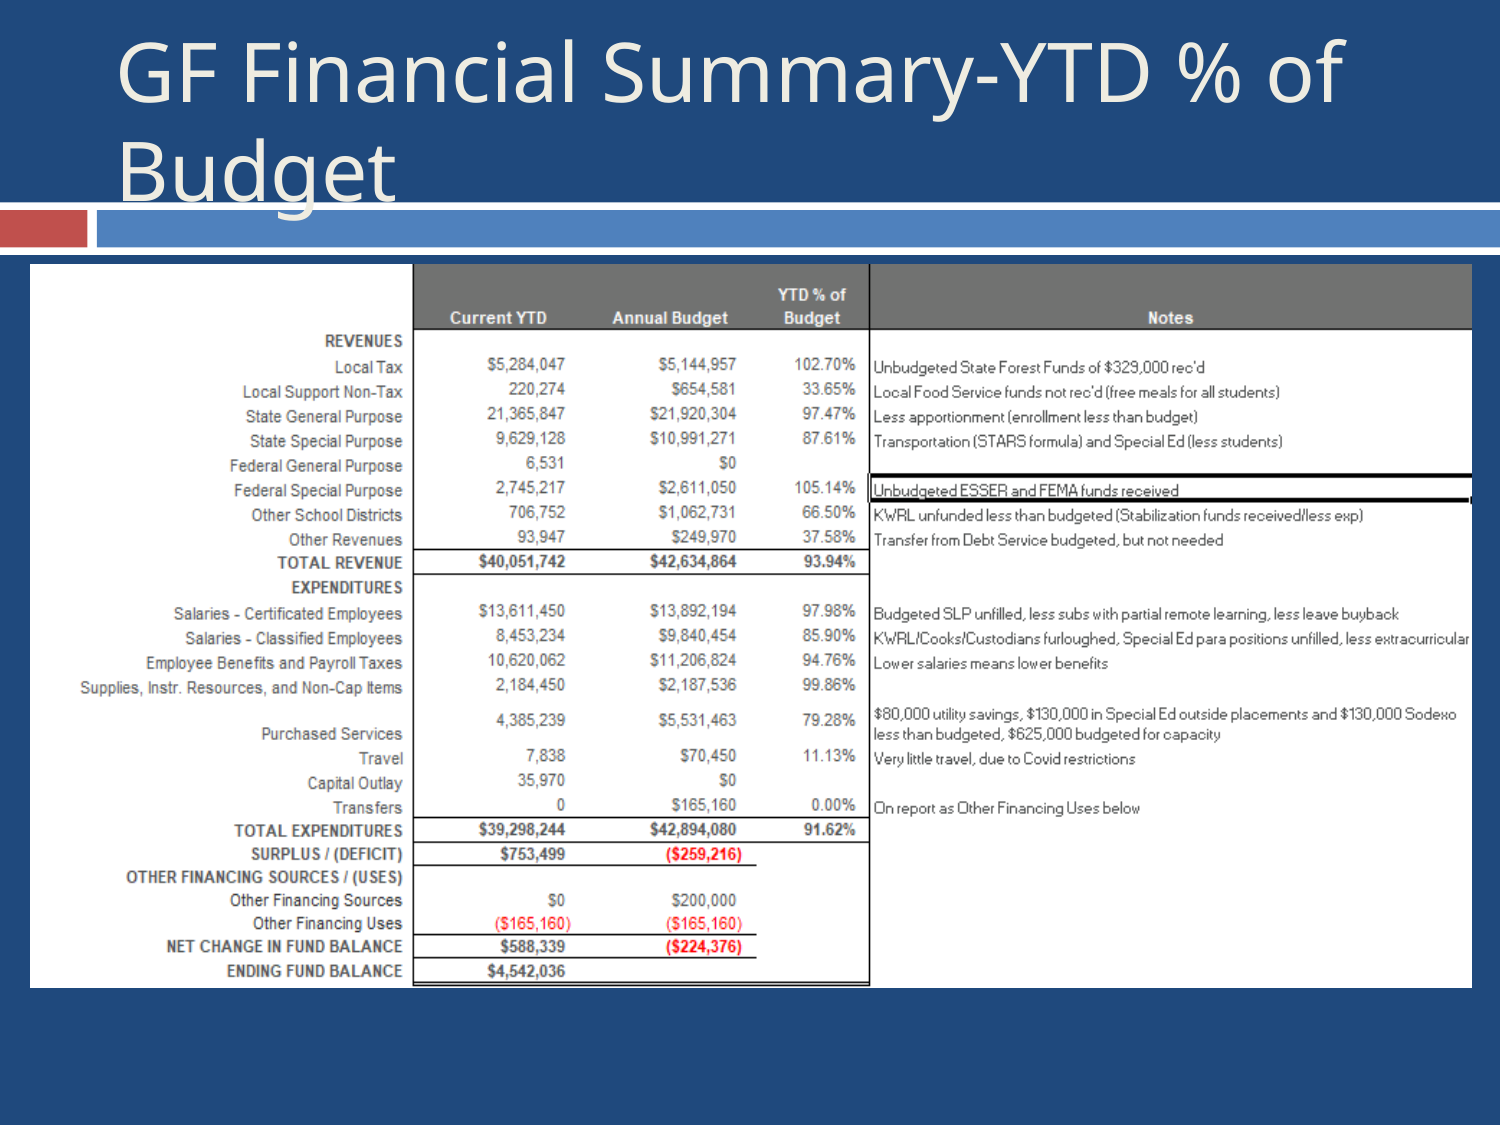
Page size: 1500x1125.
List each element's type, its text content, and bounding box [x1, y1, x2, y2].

picture [30, 264, 1472, 989]
title GF Financial Summary-YTD % of Budget [100, 37, 1438, 200]
